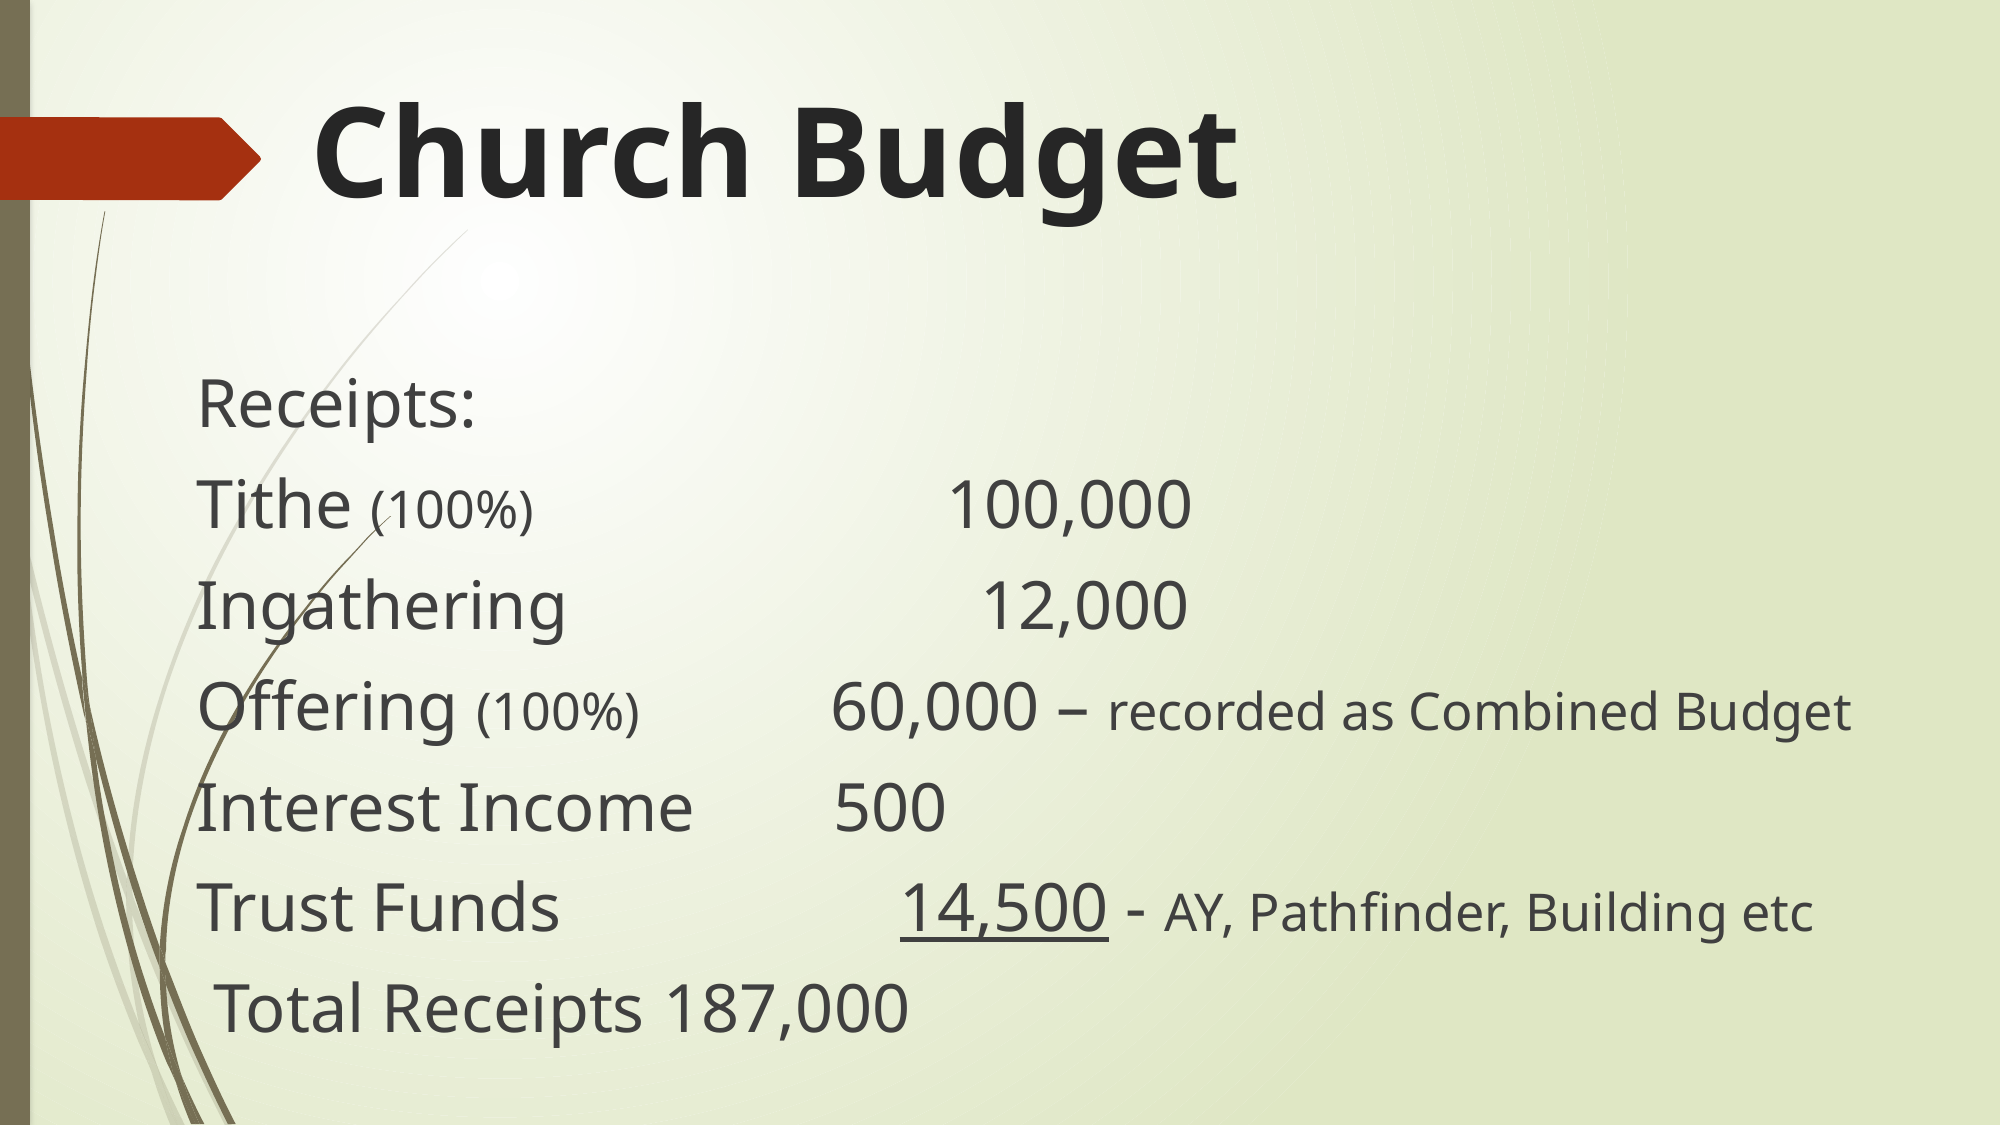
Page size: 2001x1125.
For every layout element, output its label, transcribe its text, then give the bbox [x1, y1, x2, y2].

list Receipts: Tithe (100%) 100,000 Ingathering 12,000 Offering (100%) 60,000 – recorded as Combined Budget Interest Income 500 Trust Funds 14,500 - AY, Pathfinder, Building etc Total Receipts 187,000 [181, 353, 1946, 1108]
title Church Budget [295, 65, 1946, 266]
